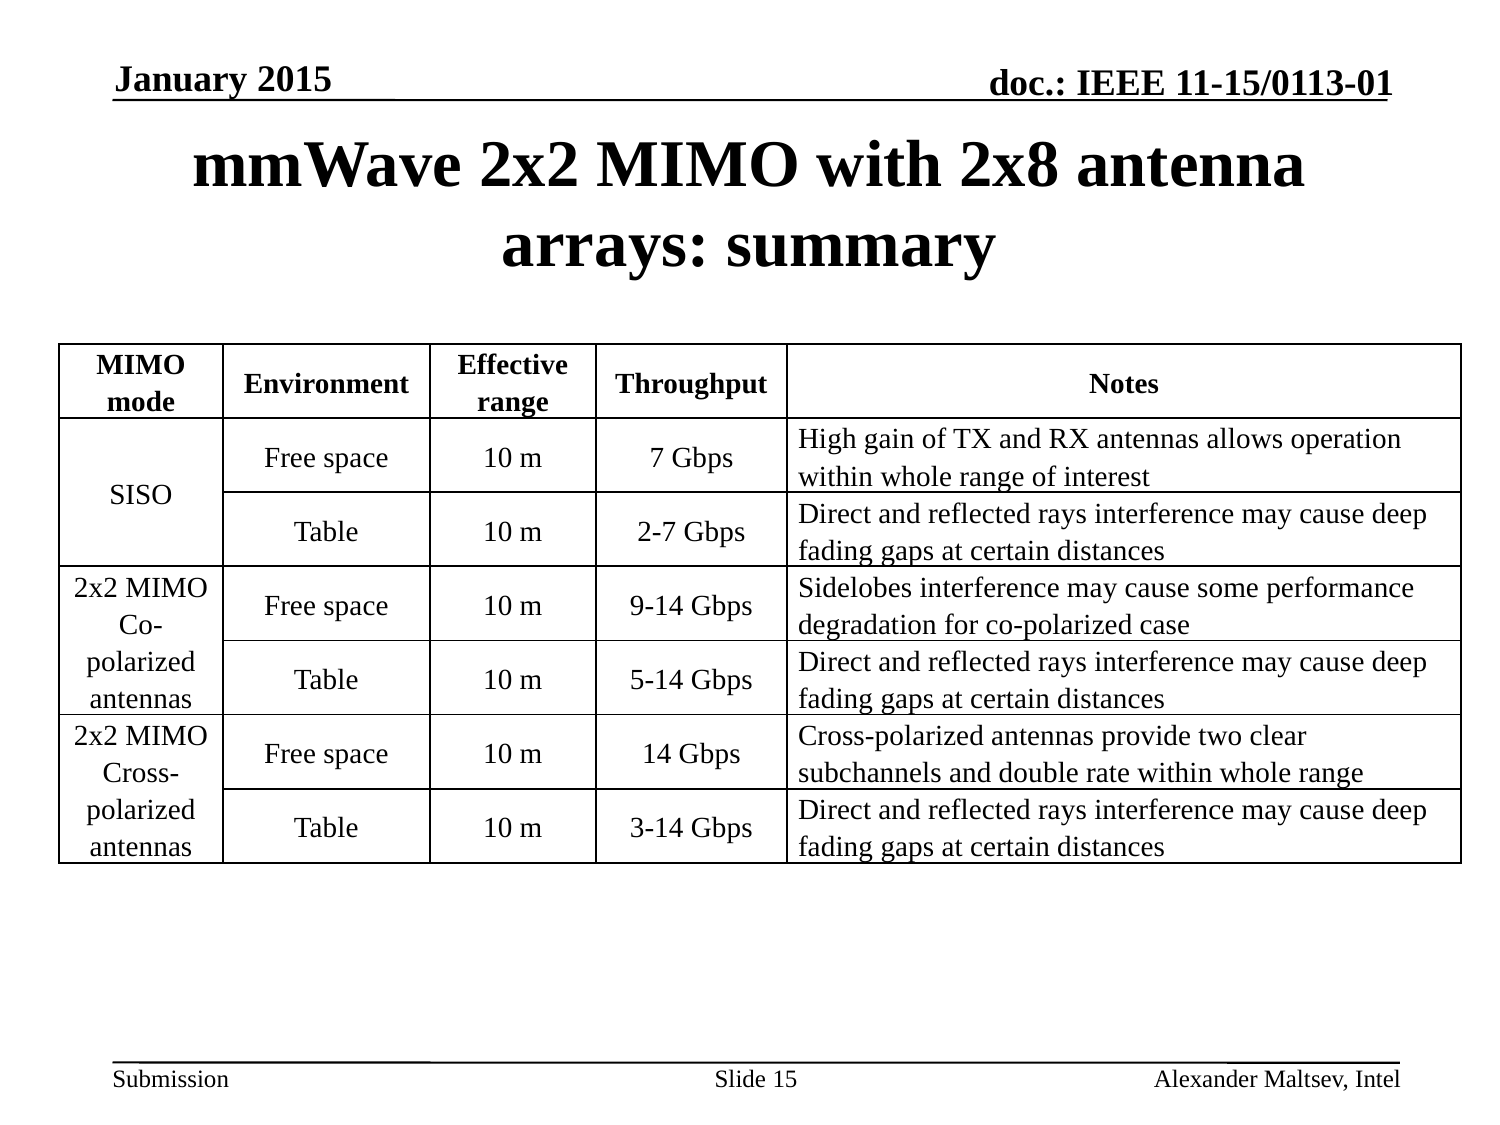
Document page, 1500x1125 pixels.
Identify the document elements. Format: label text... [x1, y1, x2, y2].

table_cell Free space [224, 567, 429, 640]
table_cell 3-14 Gbps [597, 790, 786, 862]
table_cell 9-14 Gbps [597, 567, 786, 640]
table_cell Table [224, 493, 429, 565]
slide_number Slide 15 [712, 1061, 800, 1123]
table_cell High gain of TX and RX antennas allows operation within whole range of interest [788, 419, 1460, 491]
table_cell 14 Gbps [597, 715, 786, 788]
table_cell Free space [224, 419, 429, 491]
table_cell 2x2 MIMO Co-polarized antennas [60, 567, 222, 714]
table_cell Sidelobes interference may cause some performance degradation for co-polarized case [788, 567, 1460, 640]
table_cell 2x2 MIMO Cross-polarized antennas [60, 715, 222, 862]
table_cell 10 m [431, 493, 595, 565]
table_cell 10 m [431, 715, 595, 788]
table_cell SISO [60, 419, 222, 565]
table_cell Table [224, 790, 429, 862]
table_cell 10 m [431, 790, 595, 862]
table_cell Cross-polarized antennas provide two clear subchannels and double rate within whole range [788, 715, 1460, 788]
table_cell 10 m [431, 567, 595, 640]
table_header Notes [788, 345, 1460, 417]
table_cell 2-7 Gbps [597, 493, 786, 565]
table_cell 10 m [431, 641, 595, 714]
table_cell Direct and reflected rays interference may cause deep fading gaps at certain distances [788, 493, 1460, 565]
table_cell Table [224, 641, 429, 714]
table_cell Direct and reflected rays interference may cause deep fading gaps at certain distances [788, 641, 1460, 714]
title mmWave 2x2 MIMO with 2x8 antenna arrays: summary [112, 112, 1388, 288]
table_cell 7 Gbps [597, 419, 786, 491]
table_cell Direct and reflected rays interference may cause deep fading gaps at certain distances [788, 790, 1460, 862]
table_cell 10 m [431, 419, 595, 491]
table_header Environment [224, 345, 429, 417]
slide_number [114, 54, 423, 100]
table_header MIMO mode [60, 345, 222, 417]
table_header Effective range [431, 345, 595, 417]
table_cell 5-14 Gbps [597, 641, 786, 714]
table_cell Free space [224, 715, 429, 788]
footer Alexander Maltsev, Intel [878, 1061, 1402, 1093]
table_header Throughput [597, 345, 786, 417]
